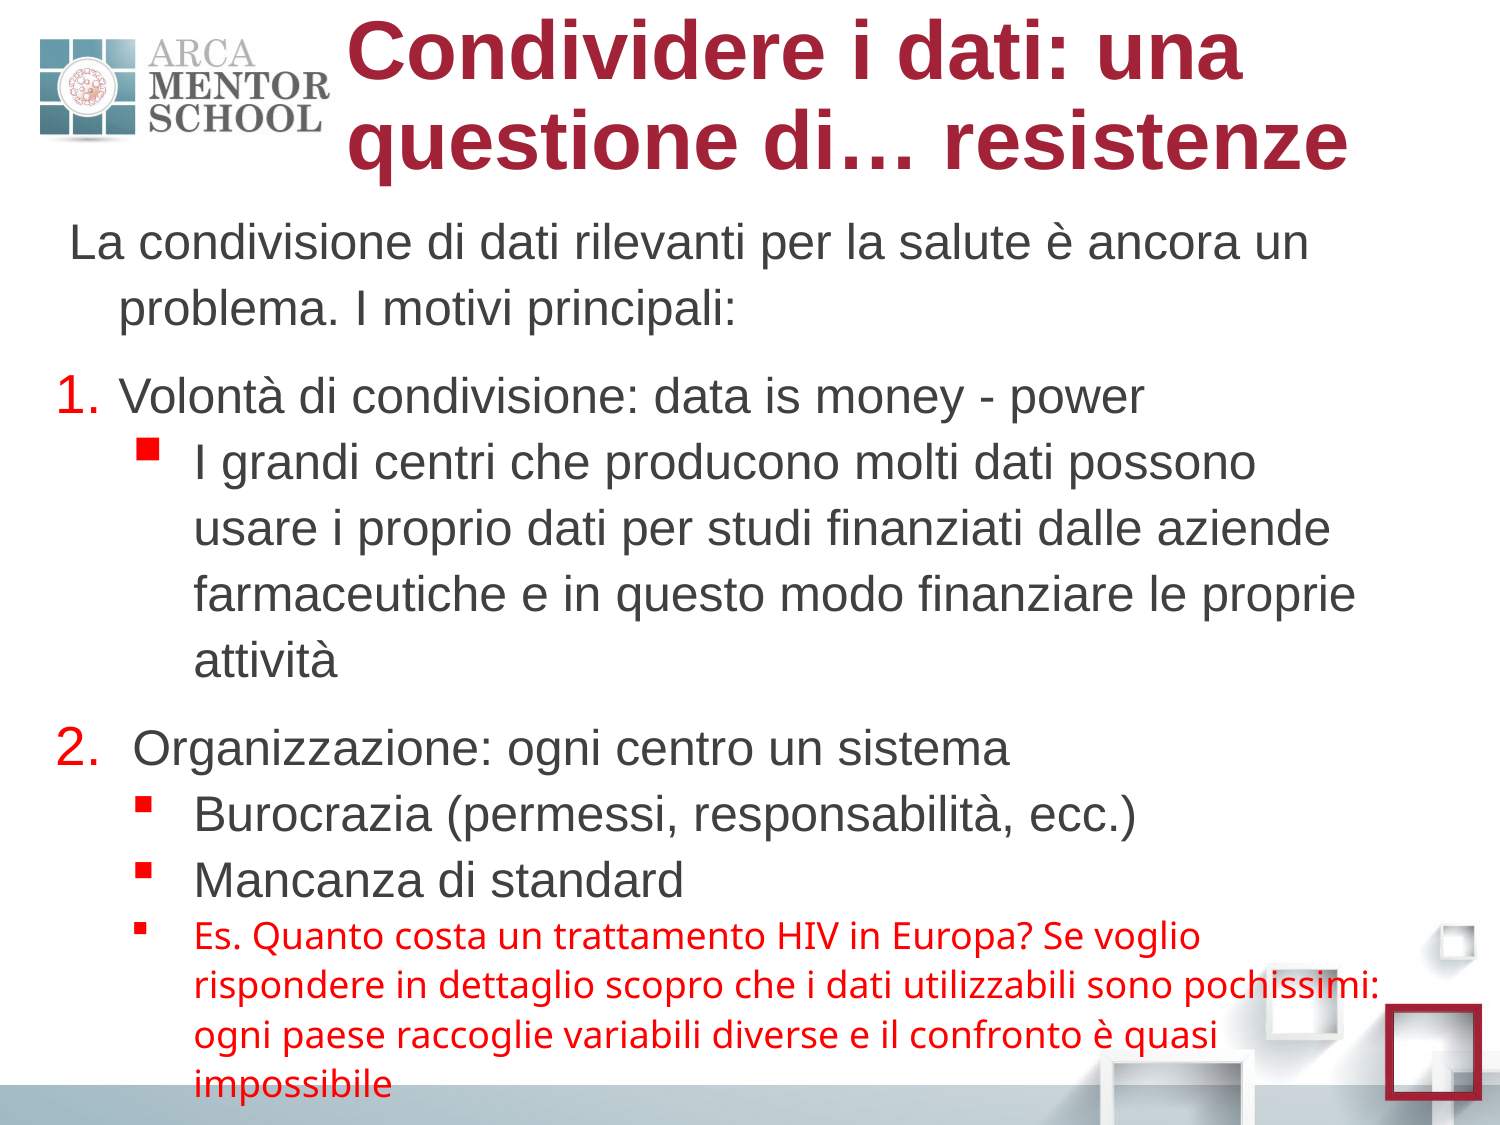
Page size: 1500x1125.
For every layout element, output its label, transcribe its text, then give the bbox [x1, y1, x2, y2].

picture [0, 0, 1500, 1125]
title Condividere i dati: una questione di… resistenze [331, 0, 1500, 214]
text_box La condivisione di dati rilevanti per la salute è ancora un problema. I motivi principali: Volontà di condivisione: data is money - power I grandi centri che producono molti dati possono usare i proprio dati per studi finanziati dalle aziende farmaceutiche e in questo modo finanziare le proprie attività Organizzazione: ogni centro un sistema Burocrazia (permessi, responsabilità, ecc.) Mancanza di standard Es. Quanto costa un trattamento HIV in Europa? Se voglio rispondere in dettaglio scopro che i dati utilizzabili sono pochissimi: ogni paese raccoglie variabili diverse e il confronto è quasi impossibile [41, 196, 1412, 1113]
